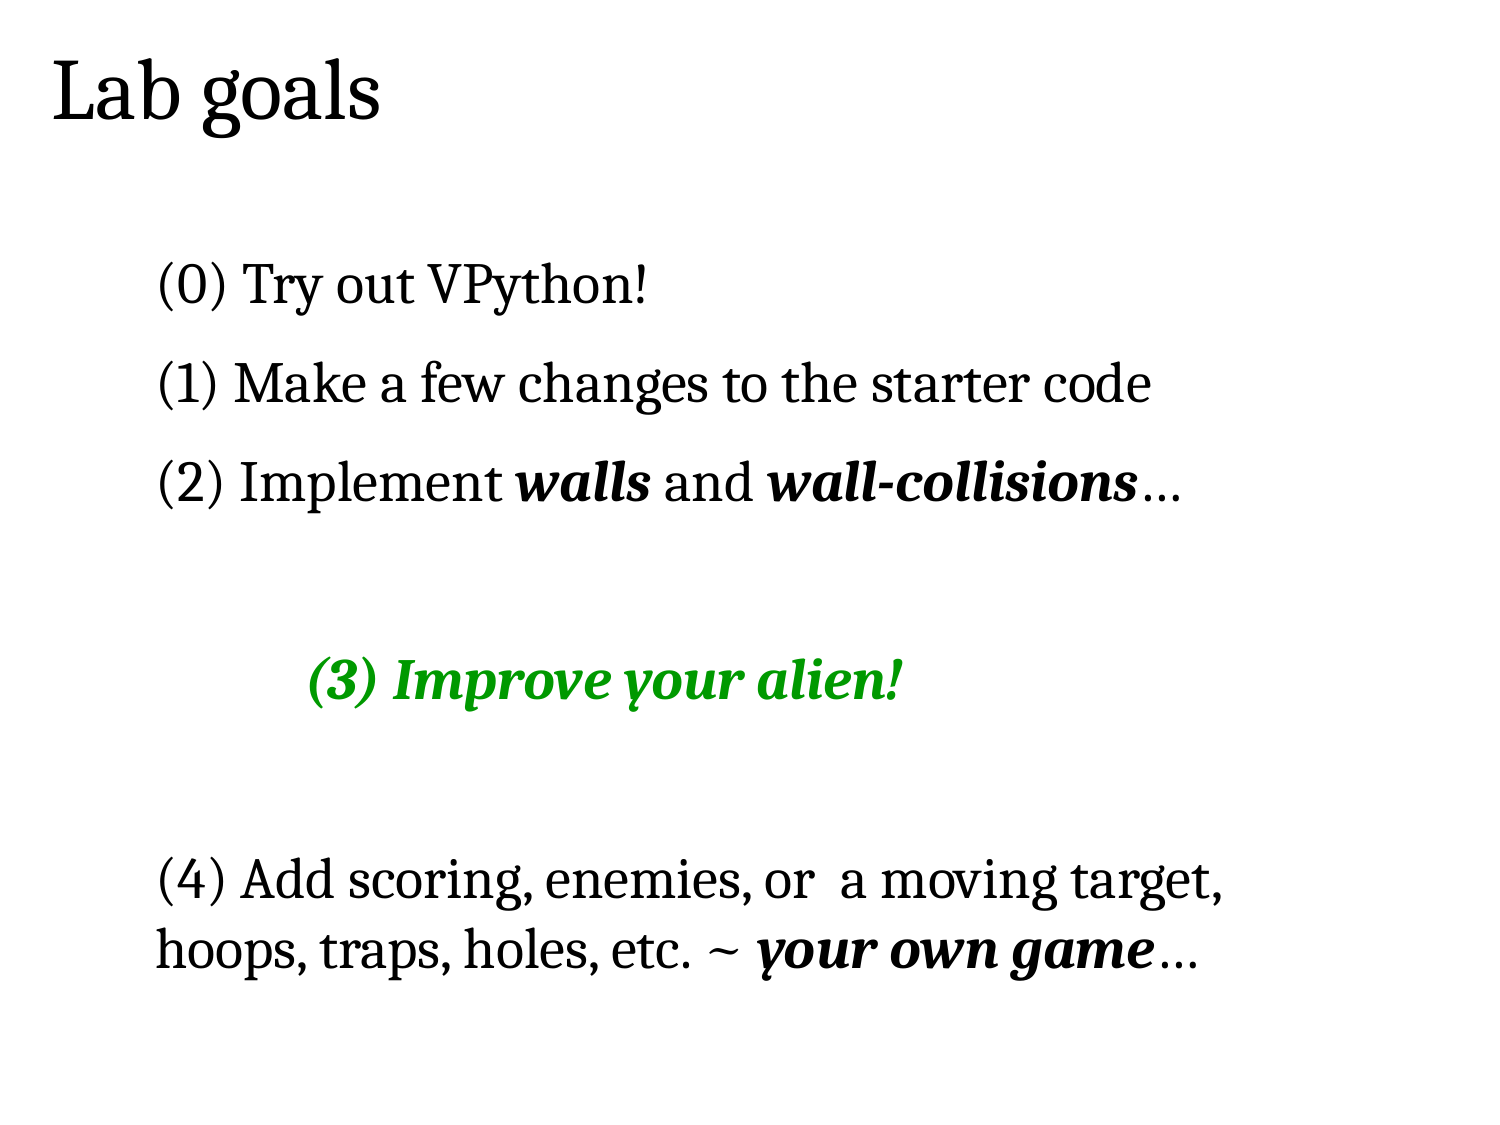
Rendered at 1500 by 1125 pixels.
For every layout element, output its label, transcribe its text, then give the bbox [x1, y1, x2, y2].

text_box (0) Try out VPython! (1) Make a few changes to the starter code (2) Implement walls and wall-collisions… (3) Improve your alien! (4) Add scoring, enemies, or a moving target, hoops, traps, holes, etc. ~ your own game… [140, 237, 1391, 988]
text_box Lab goals [36, 24, 397, 145]
